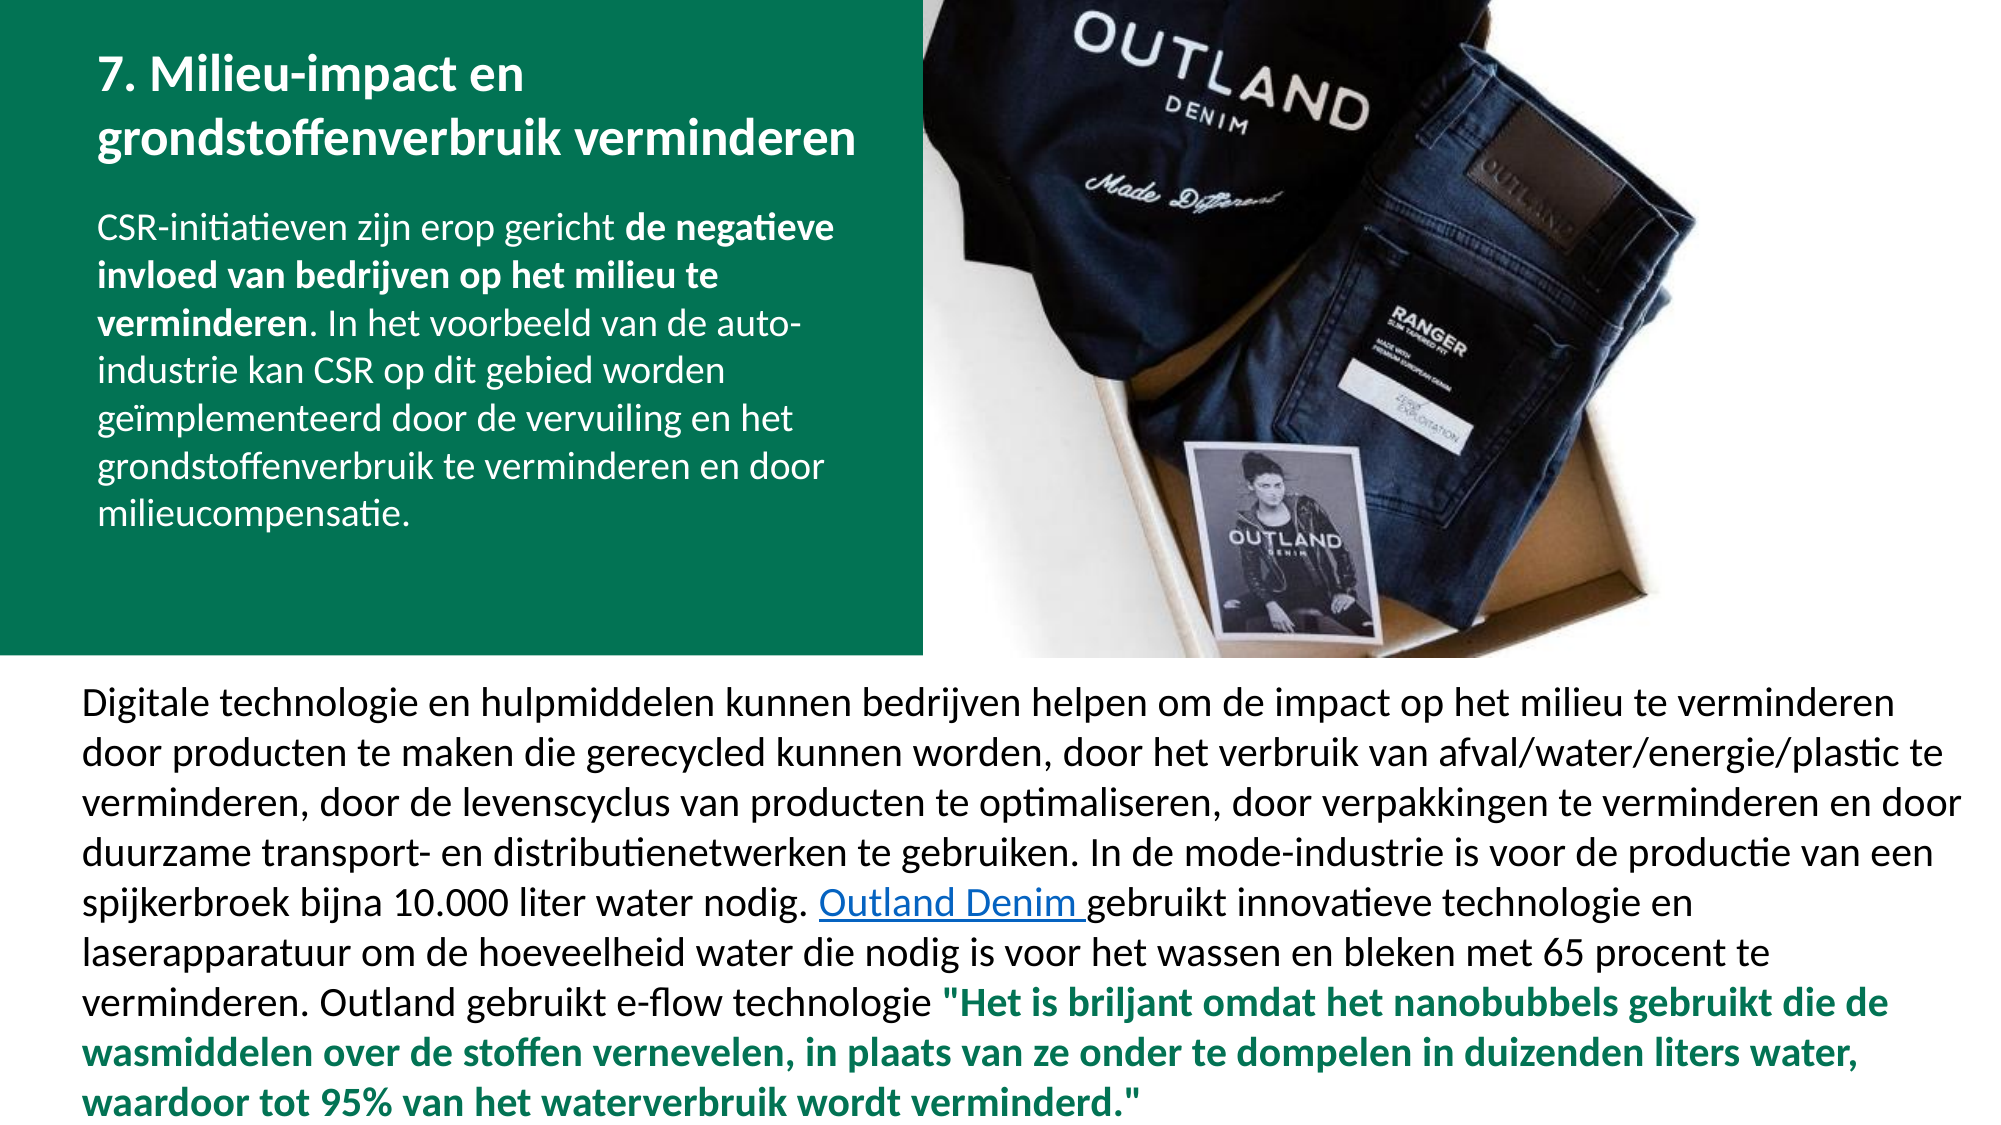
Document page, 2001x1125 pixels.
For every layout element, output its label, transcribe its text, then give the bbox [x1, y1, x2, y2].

list Digitale technologie en hulpmiddelen kunnen bedrijven helpen om de impact op het milieu te verminderen door producten te maken die gerecycled kunnen worden, door het verbruik van afval/water/energie/plastic te verminderen, door de levenscyclus van producten te optimaliseren, door verpakkingen te verminderen en door duurzame transport- en distributienetwerken te gebruiken. In de mode-industrie is voor de productie van een spijkerbroek bijna 10.000 liter water nodig. Outland Denim gebruikt innovatieve technologie en laserapparatuur om de hoeveelheid water die nodig is voor het wassen en bleken met 65 procent te verminderen. Outland gebruikt e-flow technologie "Het is briljant omdat het nanobubbels gebruikt die de wasmiddelen over de stoffen vernevelen, in plaats van ze onder te dompelen in duizenden liters water, waardoor tot 95% van het waterverbruik wordt verminderd." [66, 667, 1985, 941]
picture [923, 0, 1718, 659]
list 7. Milieu-impact en grondstoffenverbruik verminderen CSR-initiatieven zijn erop gericht de negatieve invloed van bedrijven op het milieu te verminderen. In het voorbeeld van de auto-industrie kan CSR op dit gebied worden geïmplementeerd door de vervuiling en het grondstoffenverbruik te verminderen en door milieucompensatie. [82, 34, 888, 611]
